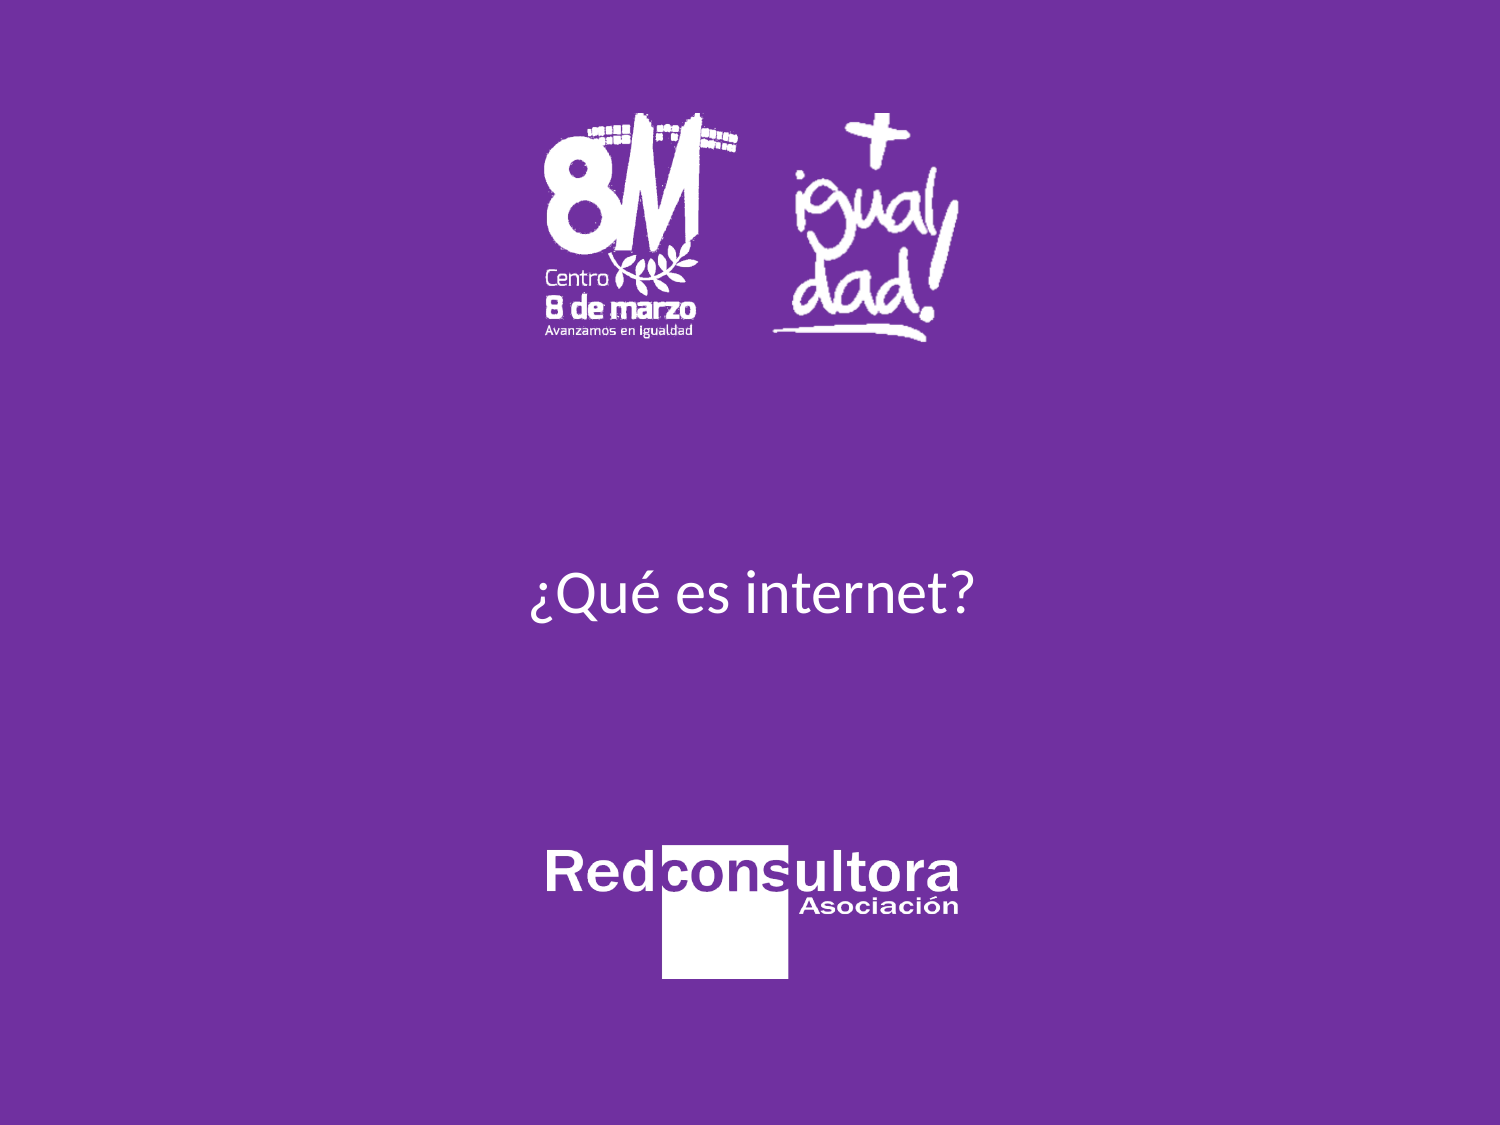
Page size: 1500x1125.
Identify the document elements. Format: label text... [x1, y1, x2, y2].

picture [546, 845, 958, 979]
picture [526, 113, 994, 351]
title ¿Qué es internet? [114, 468, 1390, 710]
